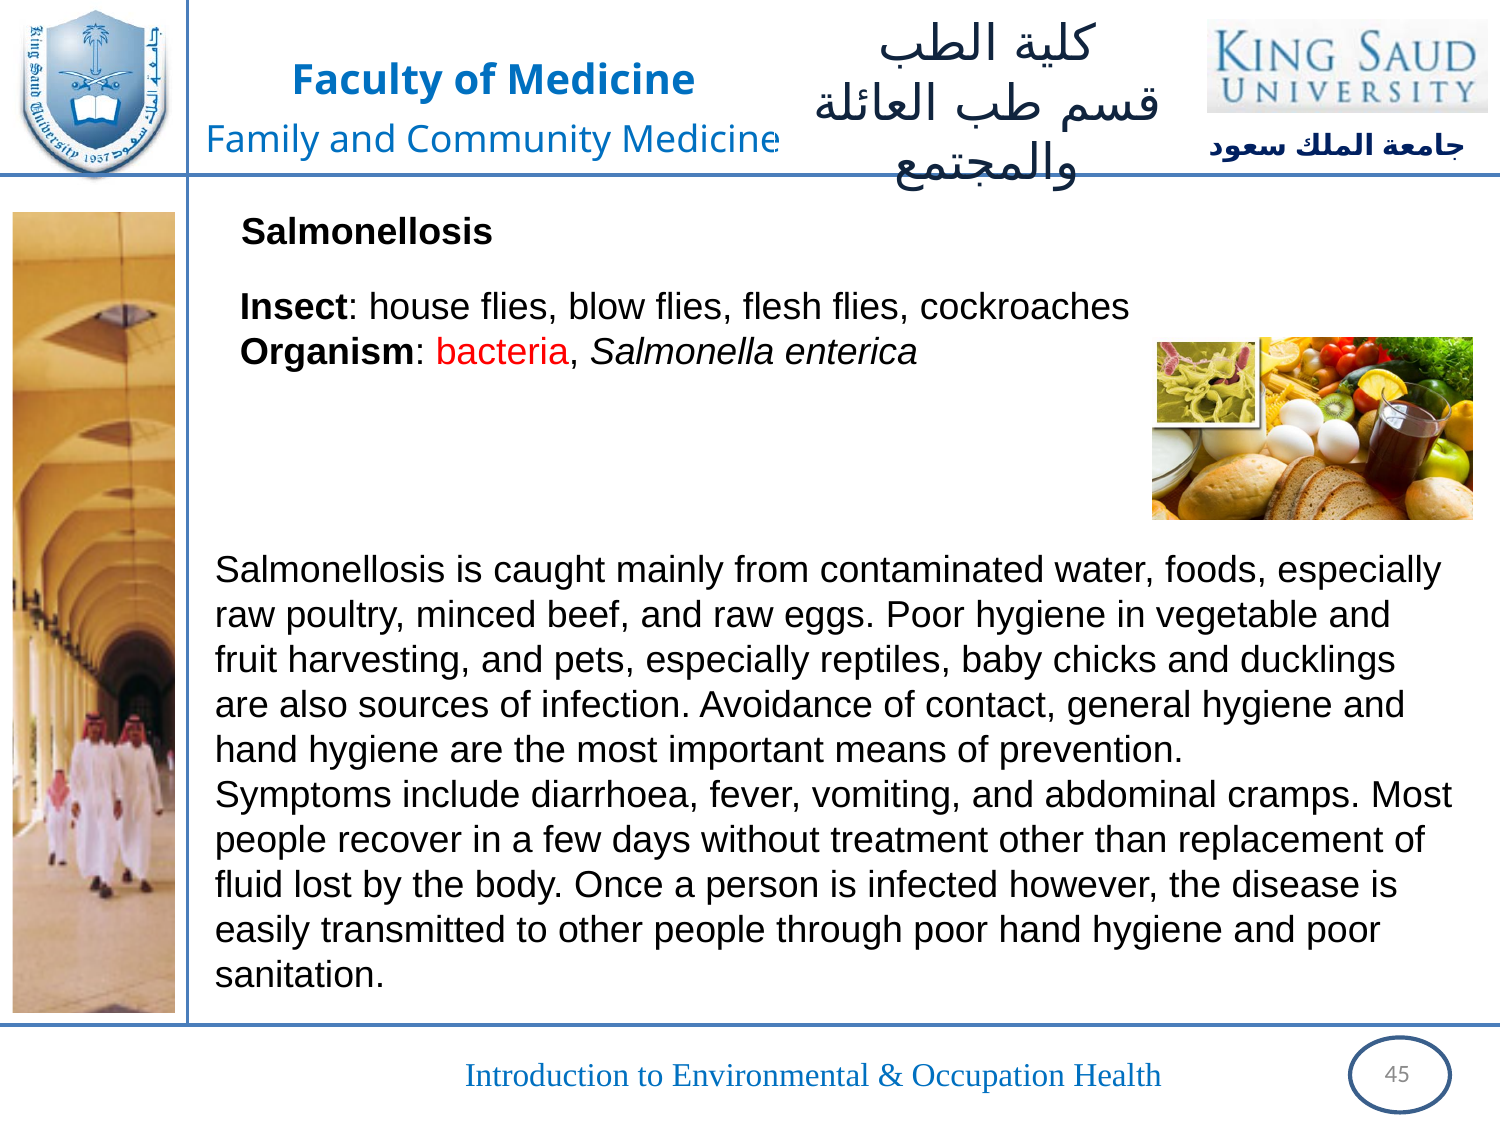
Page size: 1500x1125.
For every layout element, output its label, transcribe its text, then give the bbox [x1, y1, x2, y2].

picture [12, 212, 175, 1013]
slide_number 45 [1312, 1042, 1425, 1103]
picture [0, 0, 186, 173]
picture [1207, 19, 1488, 113]
text_box Salmonellosis [226, 199, 509, 260]
text_box Insect: house flies, blow flies, flesh flies, cockroaches Organism: bacteria, Salmonella enterica [225, 274, 1175, 380]
picture [1152, 337, 1473, 521]
text_box Salmonellosis is caught mainly from contaminated water, foods, especially raw poultry, minced beef, and raw eggs. Poor hygiene in vegetable and fruit harvesting, and pets, especially reptiles, baby chicks and ducklings are also sources of infection. Avoidance of contact, general hygiene and hand hygiene are the most important means of prevention. Symptoms include diarrhoea, fever, vomiting, and abdominal cramps. Most people recover in a few days without treatment other than replacement of fluid lost by the body. Once a person is infected however, the disease is easily transmitted to other people through poor hand hygiene and poor sanitation. [199, 537, 1473, 1002]
picture [0, 177, 186, 188]
